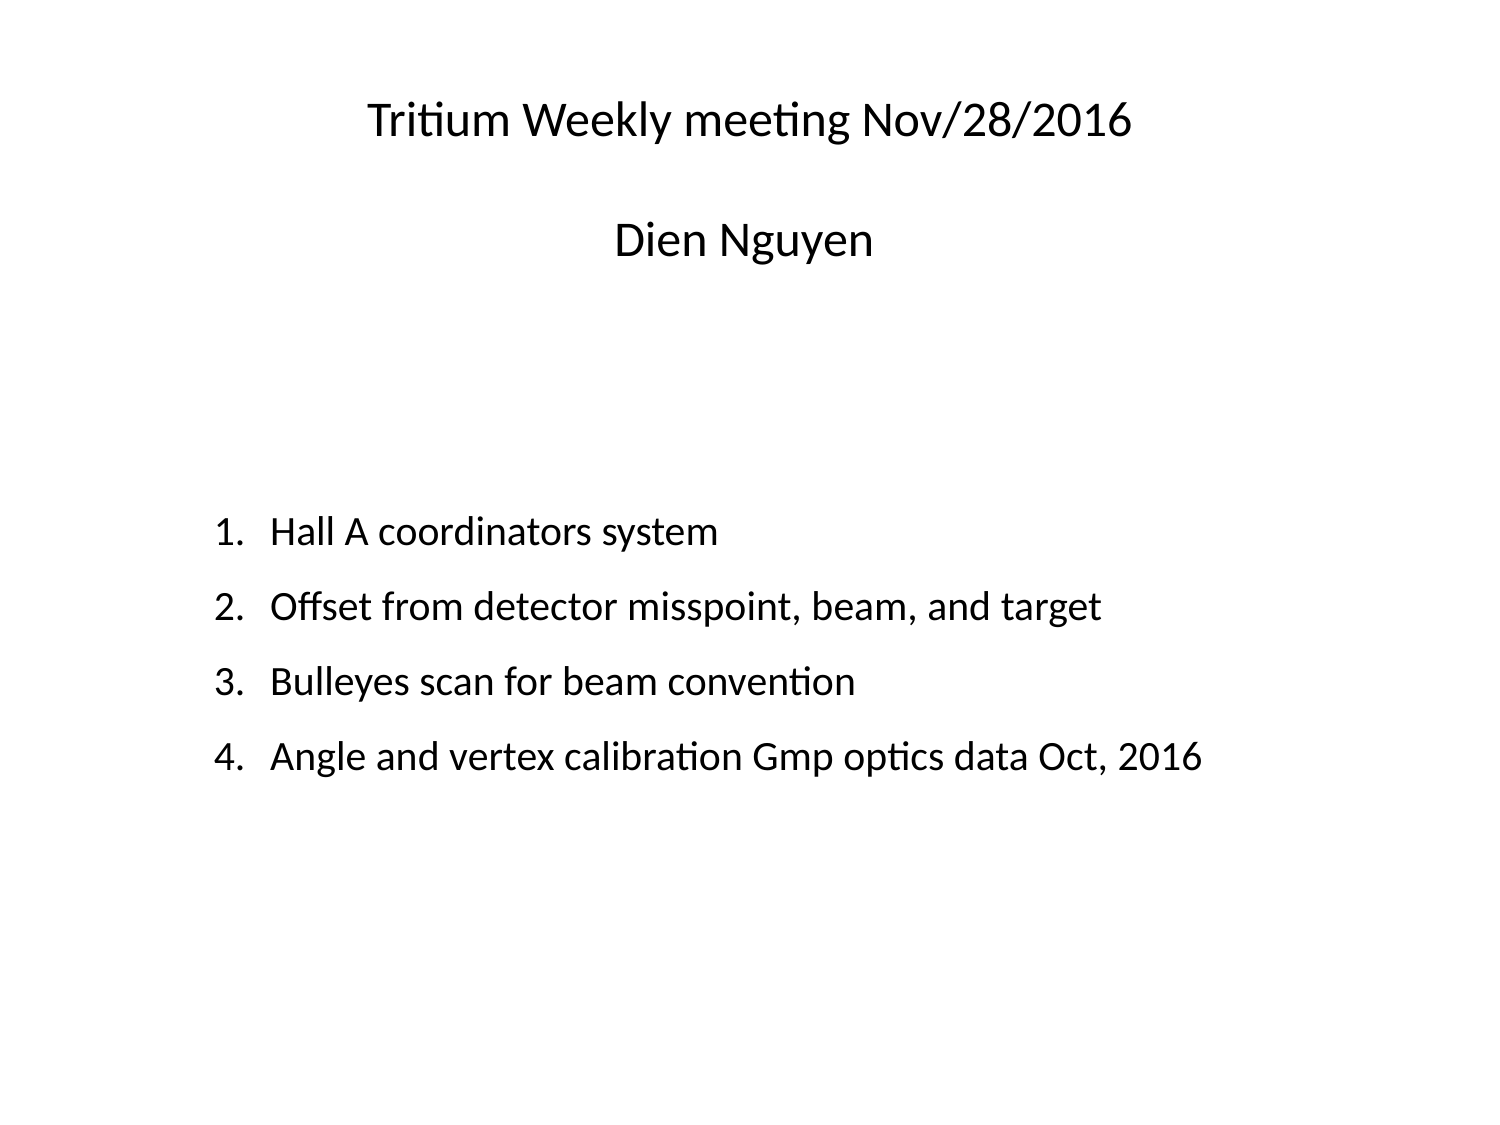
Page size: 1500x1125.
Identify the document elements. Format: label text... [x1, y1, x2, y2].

text_box Tritium Weekly meeting Nov/28/2016 Dien Nguyen [0, 79, 1500, 275]
text_box Hall A coordinators system Offset from detector misspoint, beam, and target Bulleyes scan for beam convention Angle and vertex calibration Gmp optics data Oct, 2016 [199, 471, 1340, 831]
